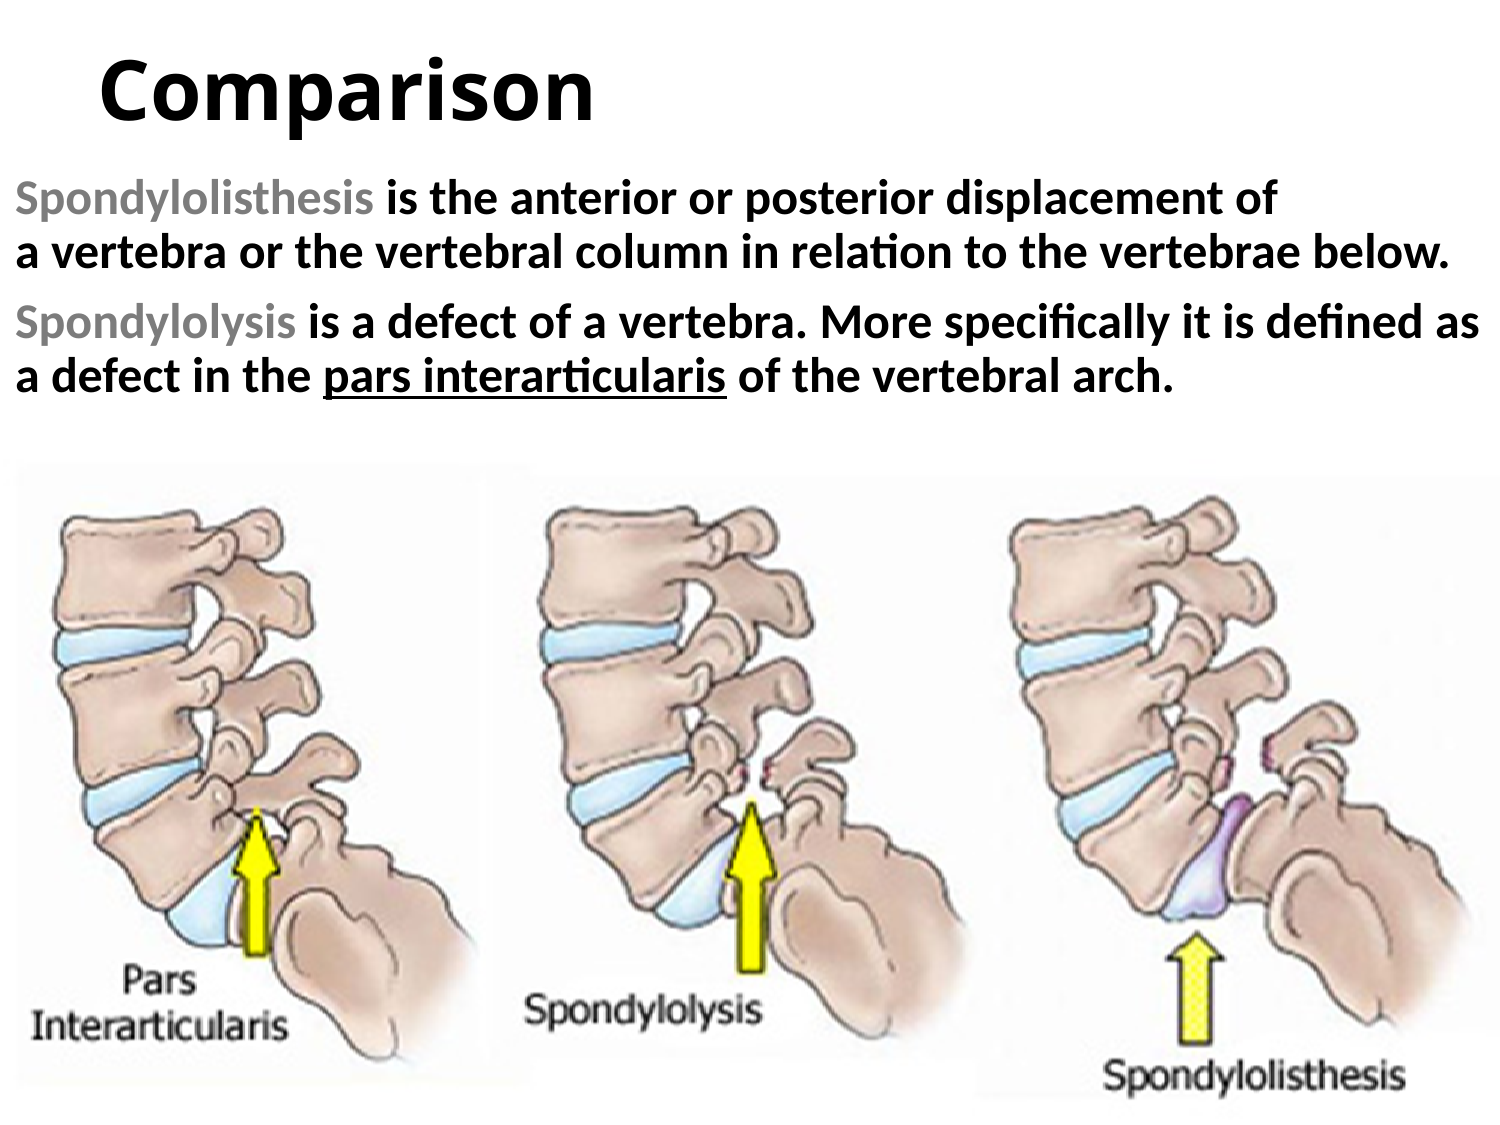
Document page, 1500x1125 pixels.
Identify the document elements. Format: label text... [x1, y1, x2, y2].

title Comparison [82, 0, 1432, 164]
picture [0, 433, 1500, 1125]
list Spondylolisthesis is the anterior or posterior displacement of a vertebra or the vertebral column in relation to the vertebrae below. Spondylolysis is a defect of a vertebra. More specifically it is defined as a defect in the pars interarticularis of the vertebral arch. [0, 164, 1500, 433]
